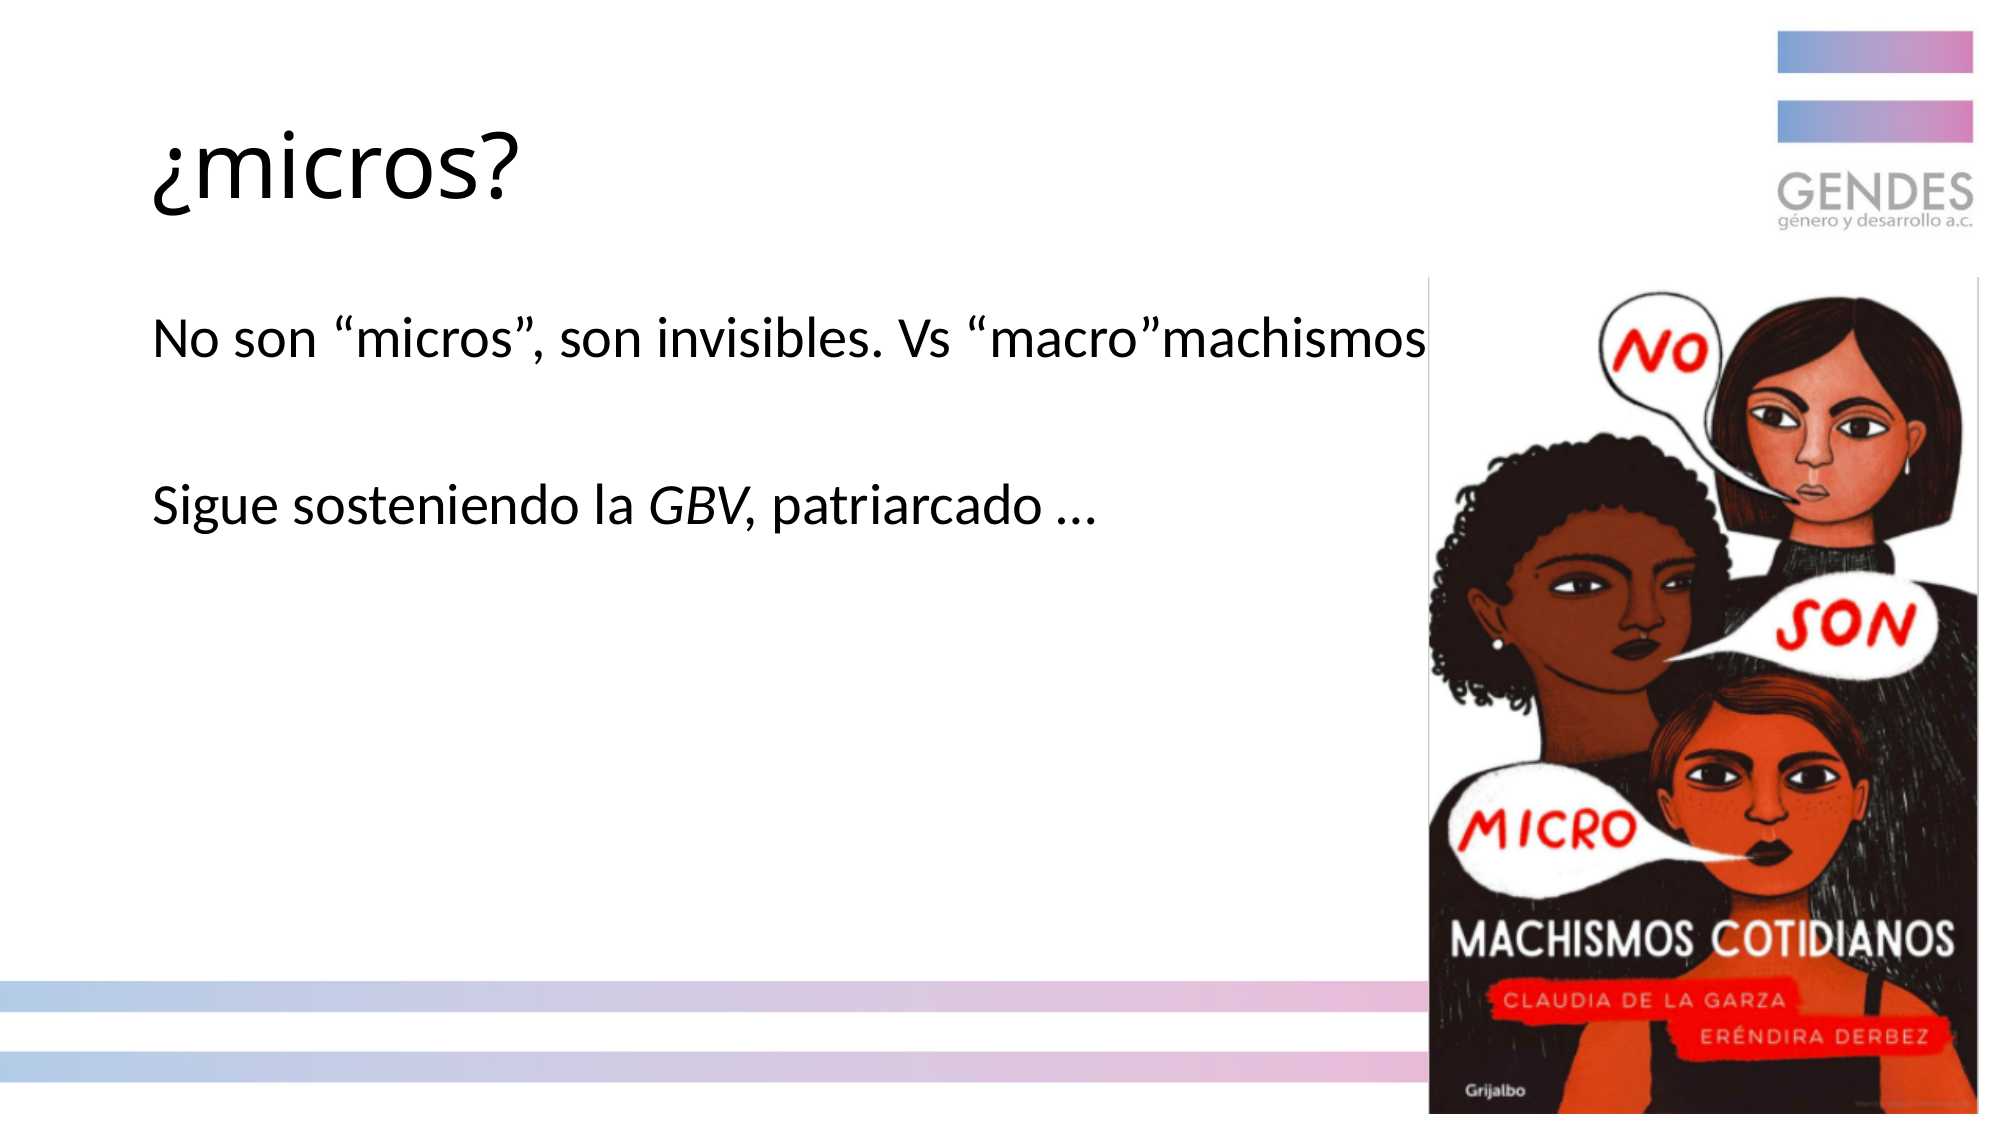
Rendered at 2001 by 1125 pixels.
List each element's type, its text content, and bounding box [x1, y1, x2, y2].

title ¿micros? [137, 59, 1863, 278]
picture [0, 0, 2001, 1125]
list No son “micros”, son invisibles. Vs “macro”machismos. Sigue sosteniendo la GBV, patriarcado … [137, 299, 1428, 1014]
